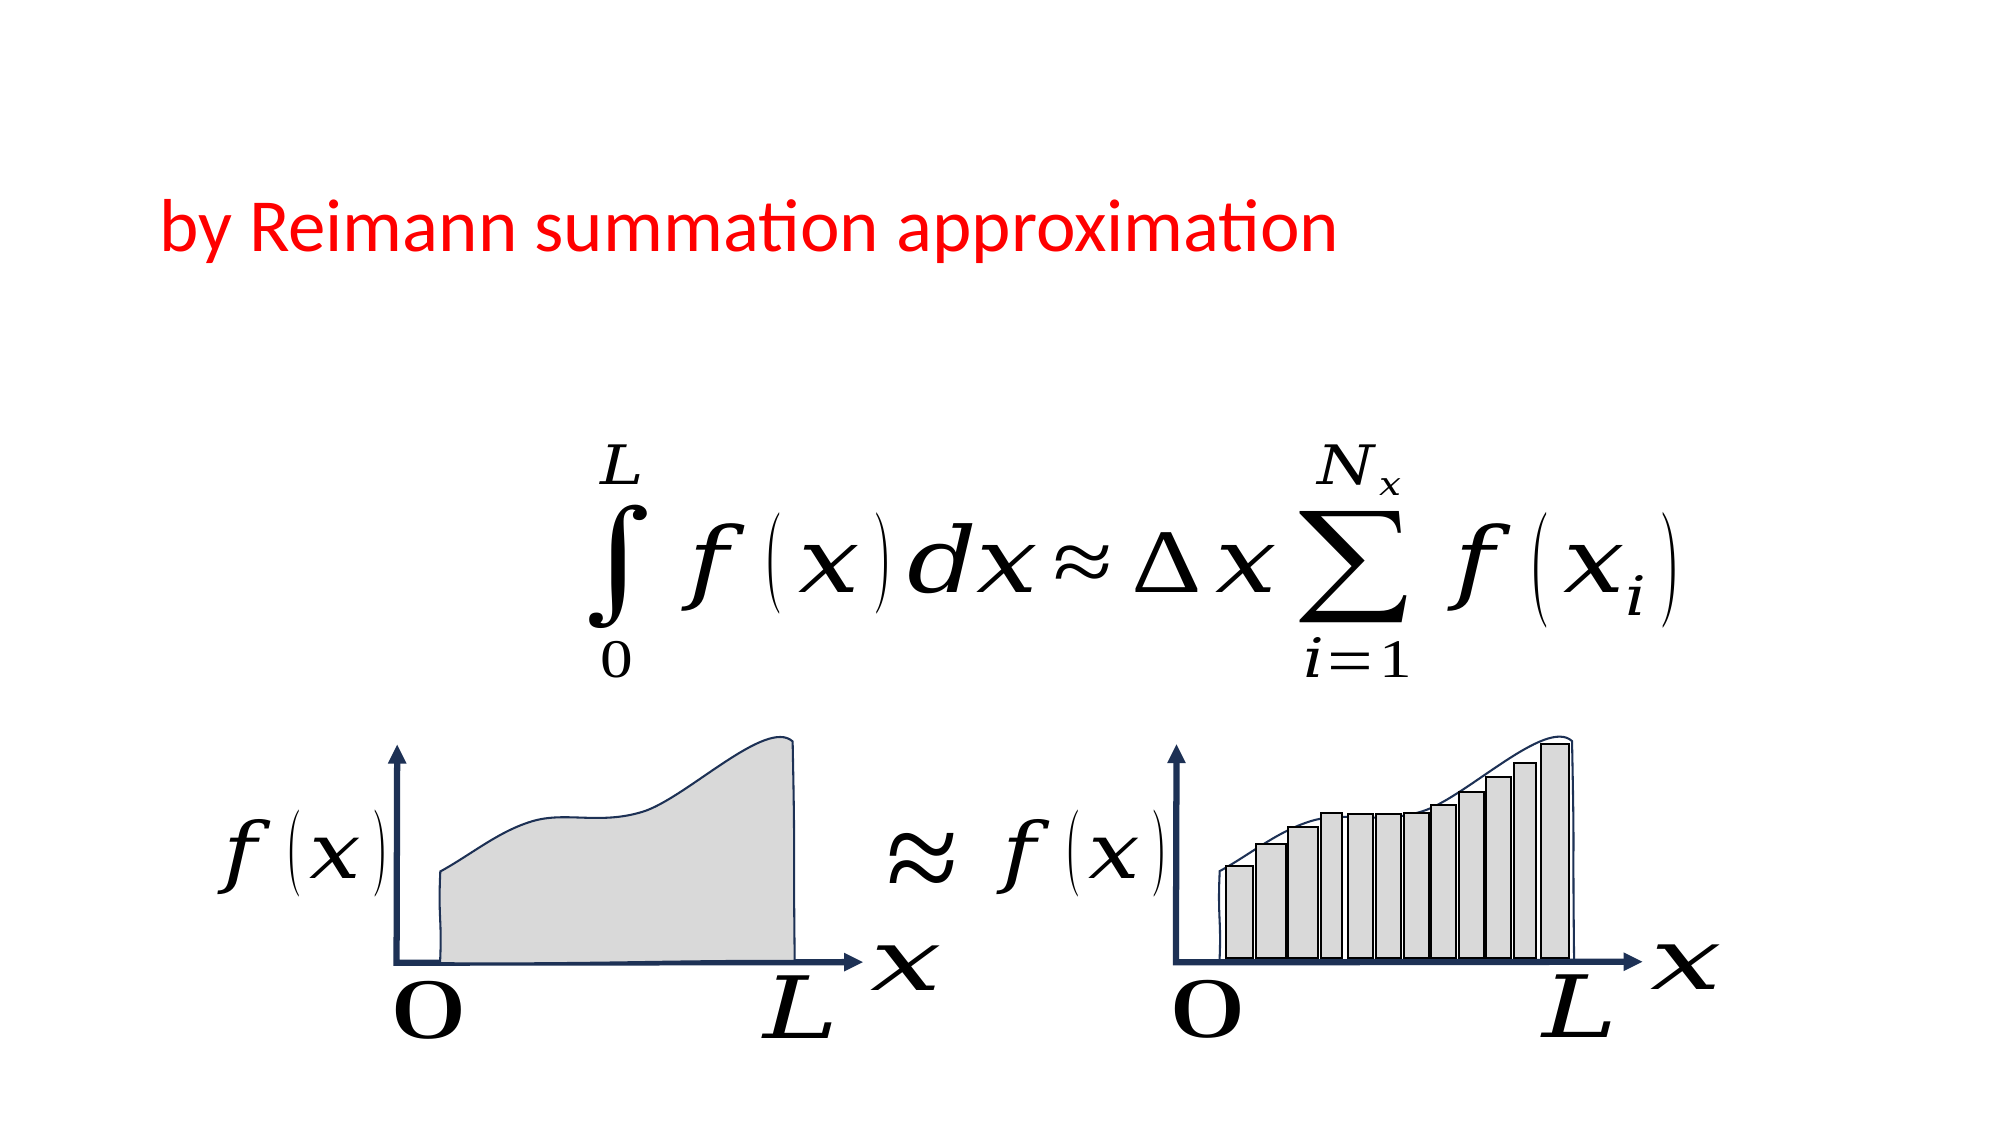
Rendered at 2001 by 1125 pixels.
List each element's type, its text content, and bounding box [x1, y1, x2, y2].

text_box [390, 744, 550, 964]
text_box [650, 930, 863, 969]
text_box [991, 736, 1725, 1059]
text_box [438, 735, 796, 965]
text_box by Reimann summation approximation [144, 168, 1515, 274]
